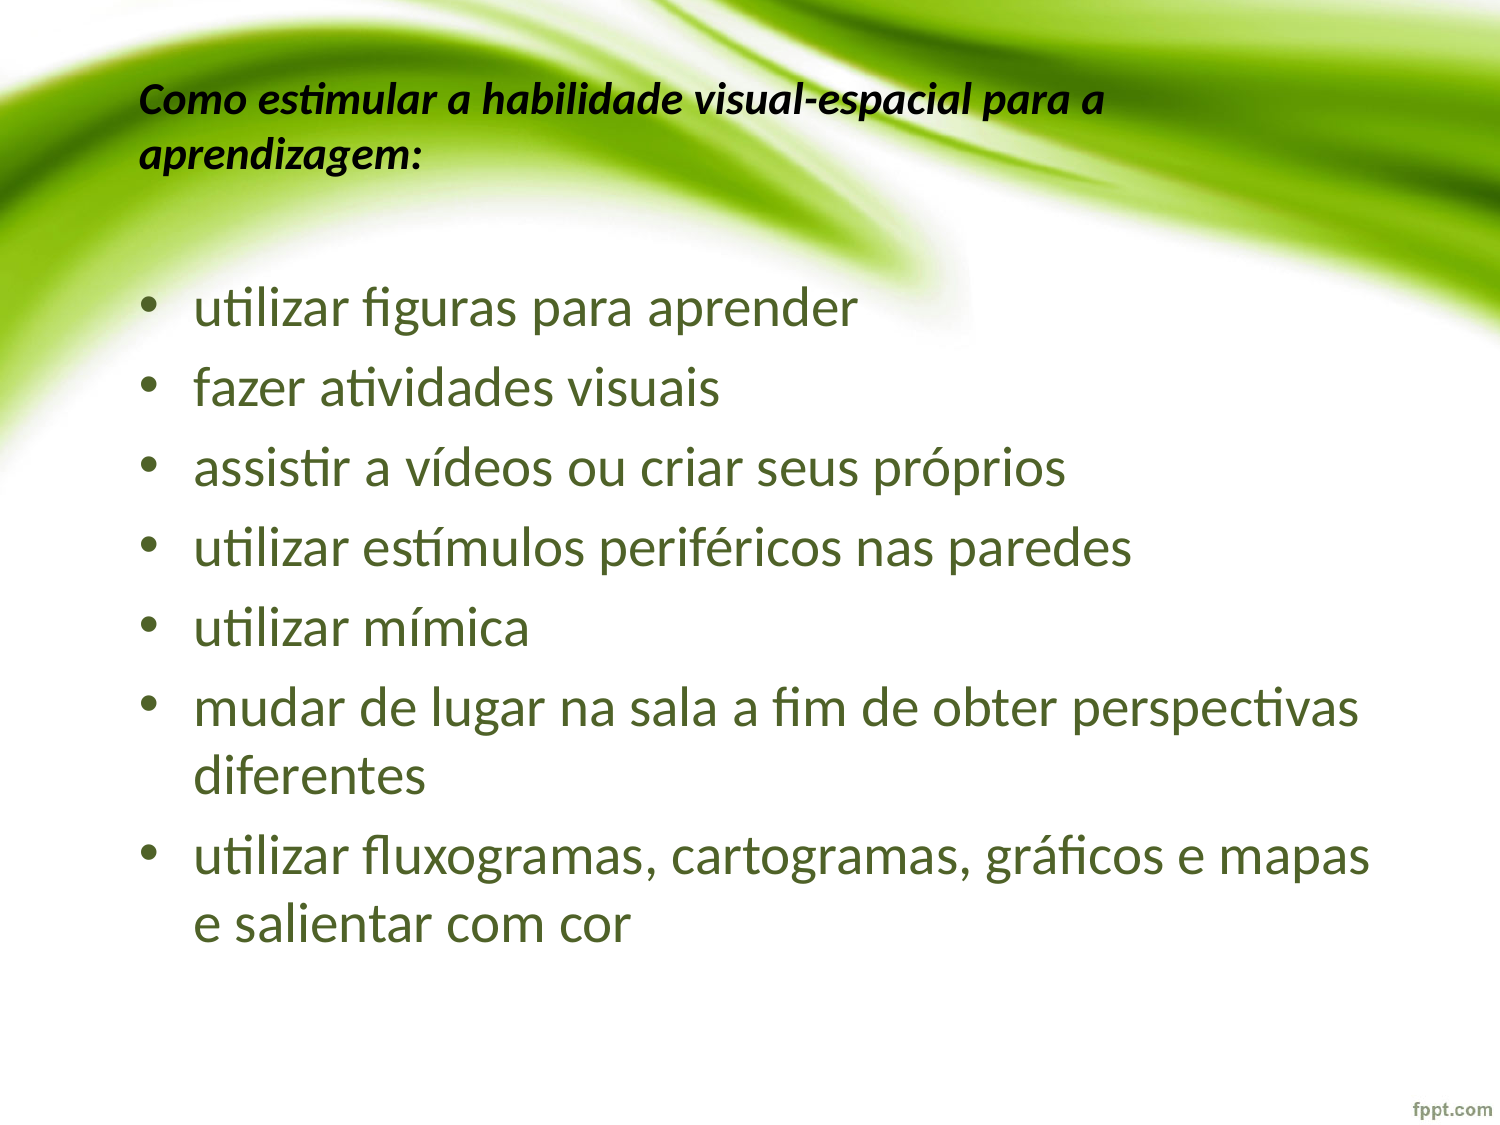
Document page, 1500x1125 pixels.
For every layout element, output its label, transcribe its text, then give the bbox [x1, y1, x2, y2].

list utilizar figuras para aprender fazer atividades visuais assistir a vídeos ou criar seus próprios utilizar estímulos periféricos nas paredes utilizar mímica mudar de lugar na sala a fim de obter perspectivas diferentes utilizar fluxogramas, cartogramas, gráficos e mapas e salientar com cor [123, 261, 1425, 964]
title Como estimular a habilidade visual-espacial para a aprendizagem: [123, 61, 1400, 187]
picture [0, 0, 1500, 1125]
